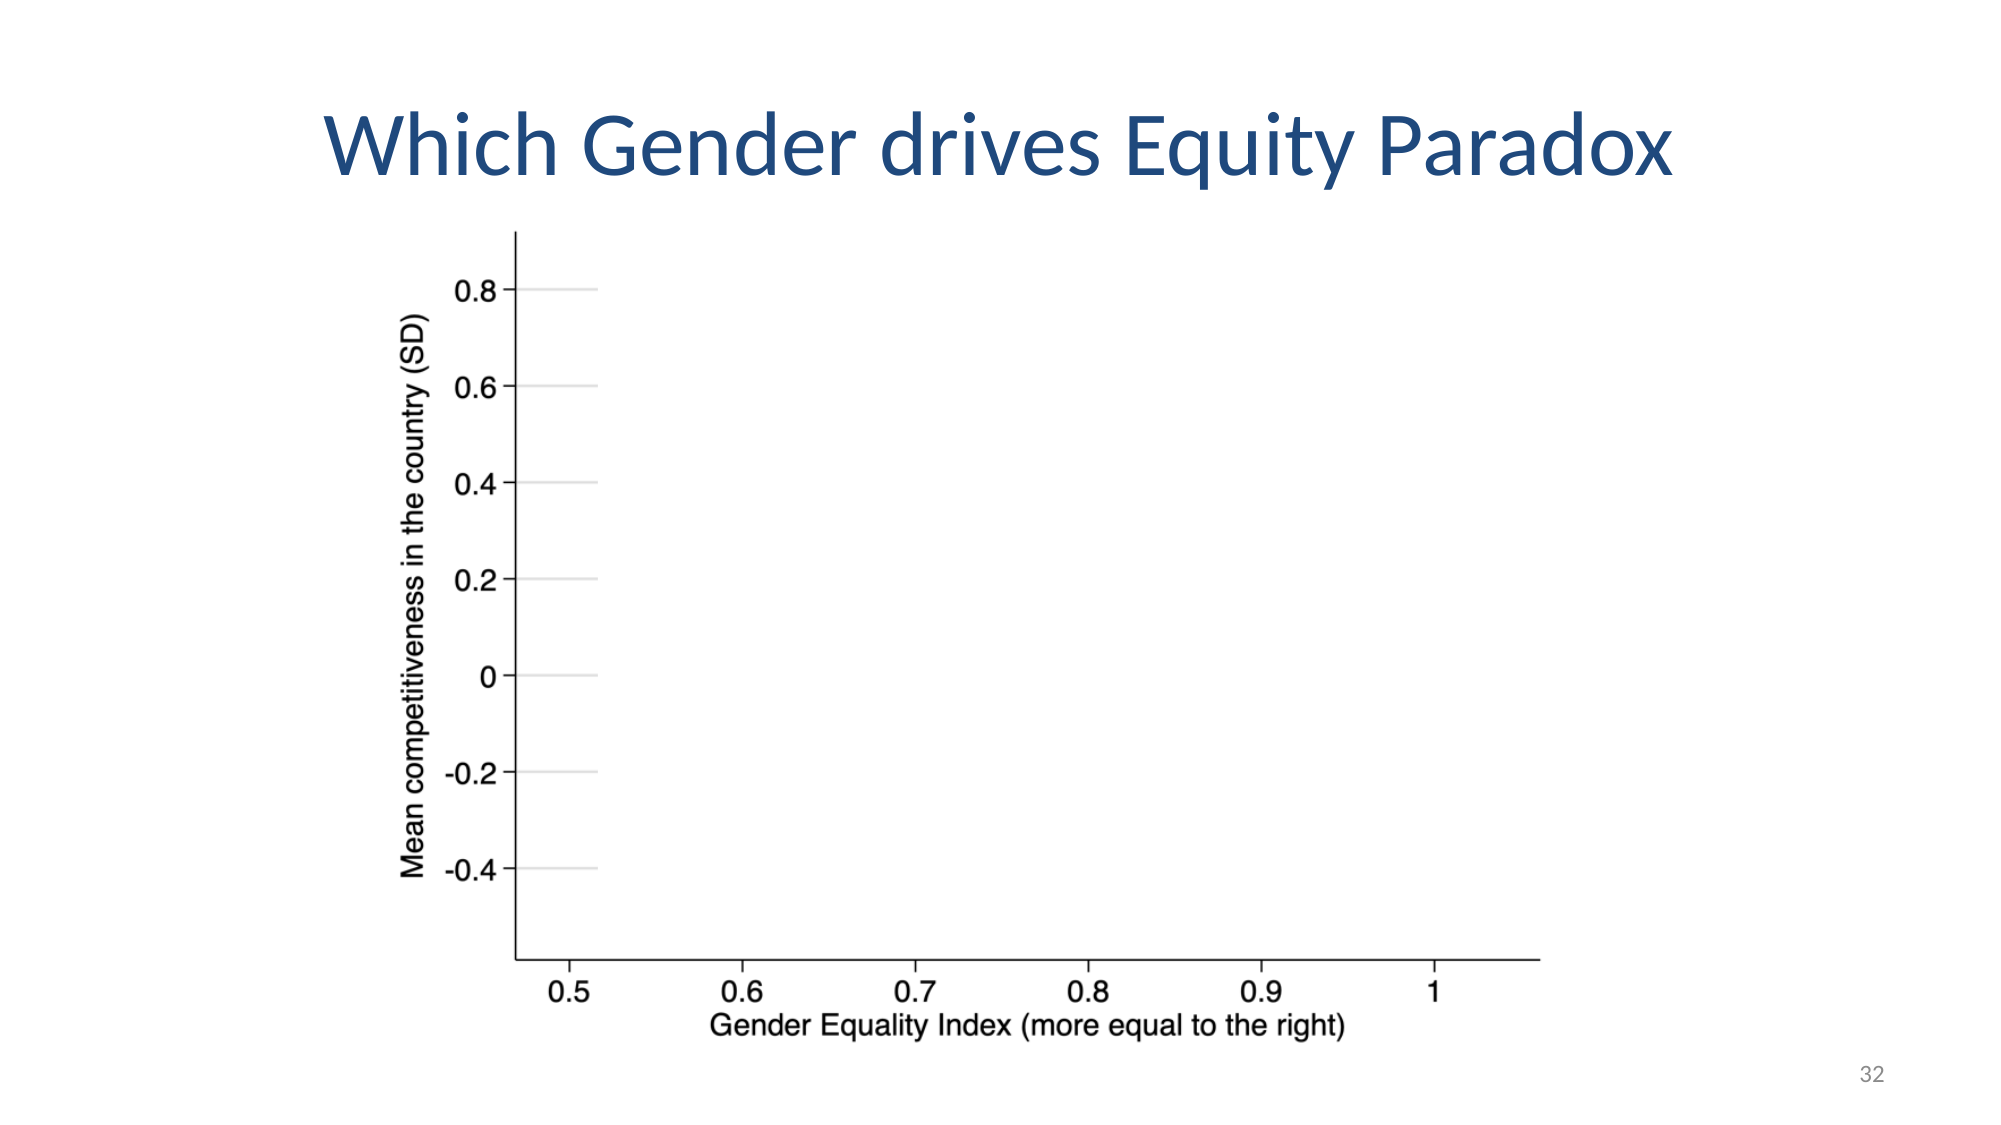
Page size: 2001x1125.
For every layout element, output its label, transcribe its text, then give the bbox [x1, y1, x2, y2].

slide_number 32 [1433, 1042, 1900, 1103]
picture [362, 200, 1572, 1081]
title Which Gender drives Equity Paradox [99, 45, 1900, 233]
